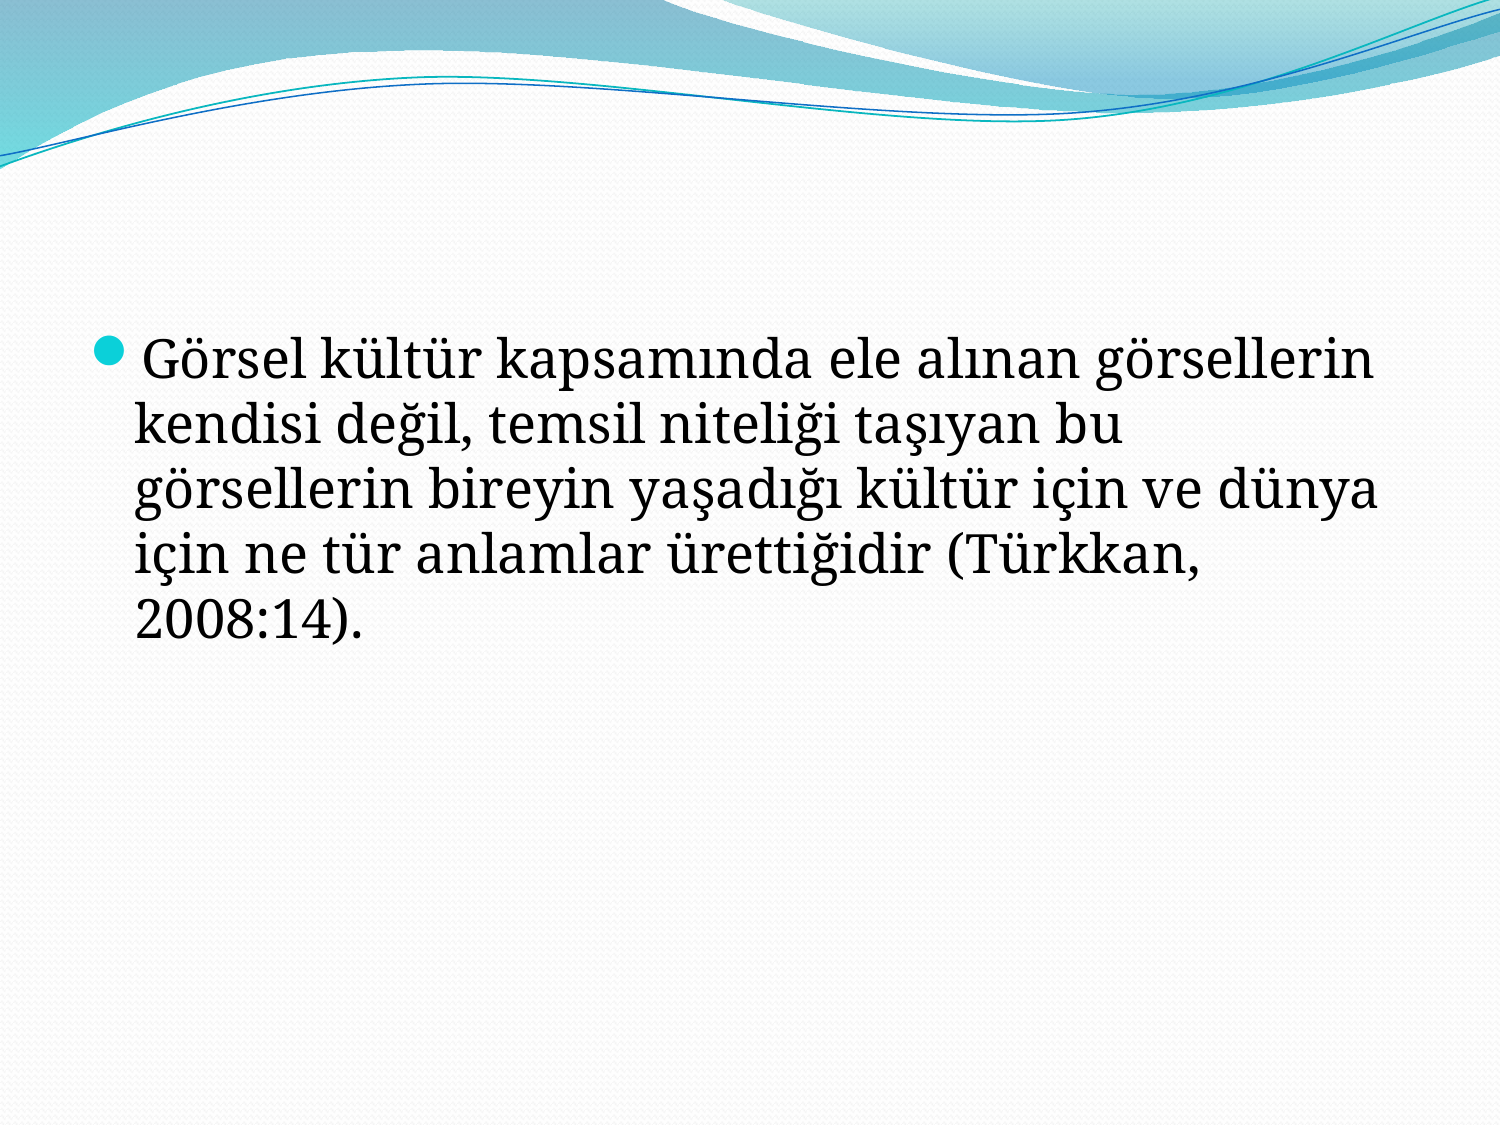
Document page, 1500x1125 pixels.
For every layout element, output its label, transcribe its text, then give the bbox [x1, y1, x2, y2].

list Görsel kültür kapsamında ele alınan görsellerin kendisi değil, temsil niteliği taşıyan bu görsellerin bireyin yaşadığı kültür için ve dünya için ne tür anlamlar ürettiğidir (Türkkan, 2008:14). [75, 317, 1425, 1038]
